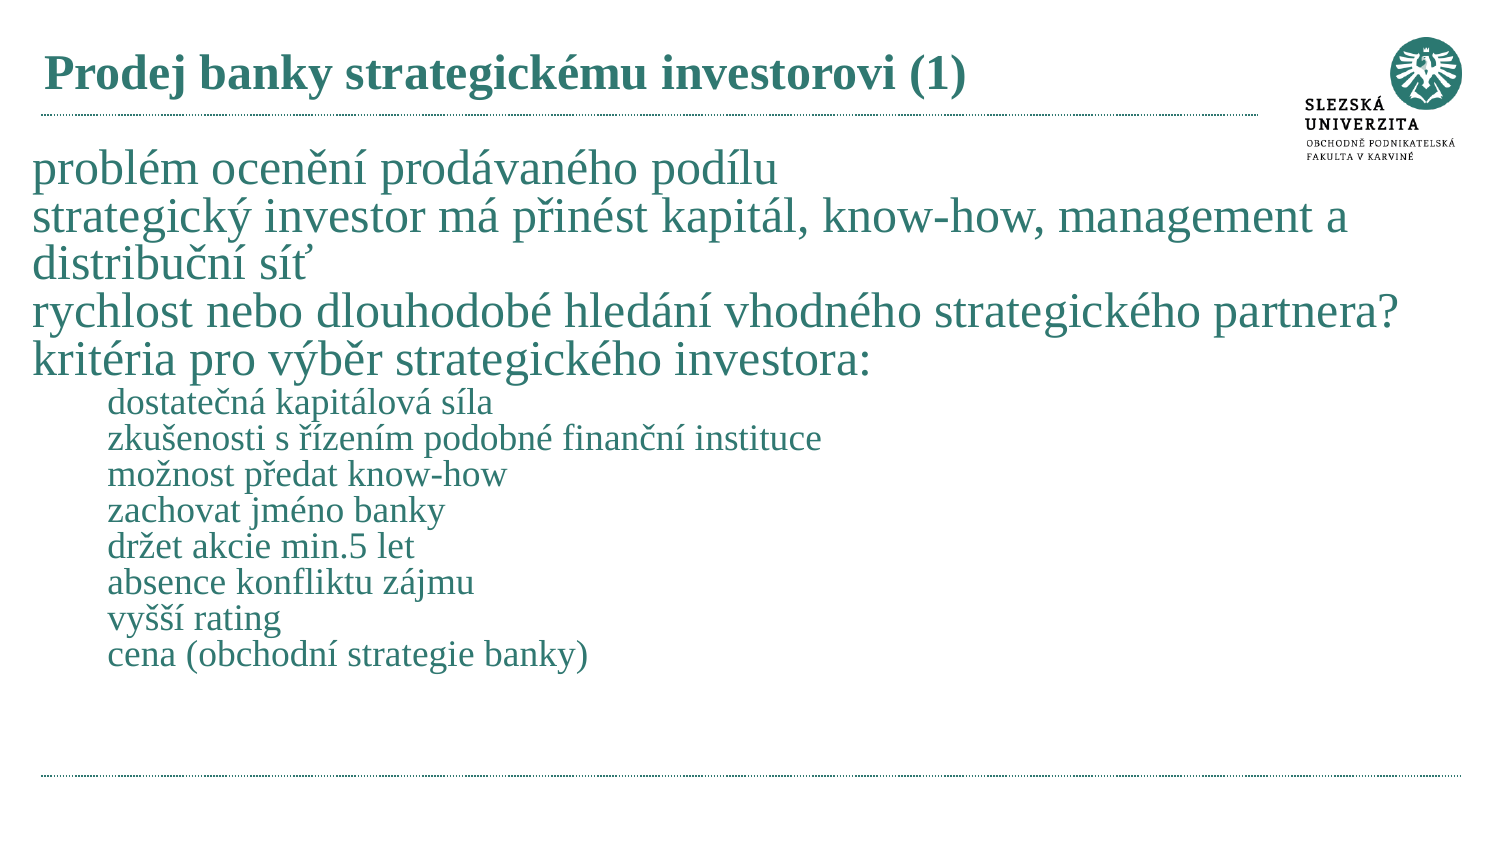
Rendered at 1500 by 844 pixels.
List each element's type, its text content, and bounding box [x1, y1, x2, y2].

picture [1305, 37, 1462, 138]
list problém ocenění prodávaného podílu strategický investor má přinést kapitál, know-how, management a distribuční síť rychlost nebo dlouhodobé hledání vhodného strategického partnera? kritéria pro výběr strategického investora: dostatečná kapitálová síla zkušenosti s řízením podobné finanční instituce možnost předat know-how zachovat jméno banky držet akcie min.5 let absence konfliktu zájmu vyšší rating cena (obchodní strategie banky) [17, 138, 1471, 741]
title Prodej banky strategickému investorovi (1) [29, 32, 999, 116]
